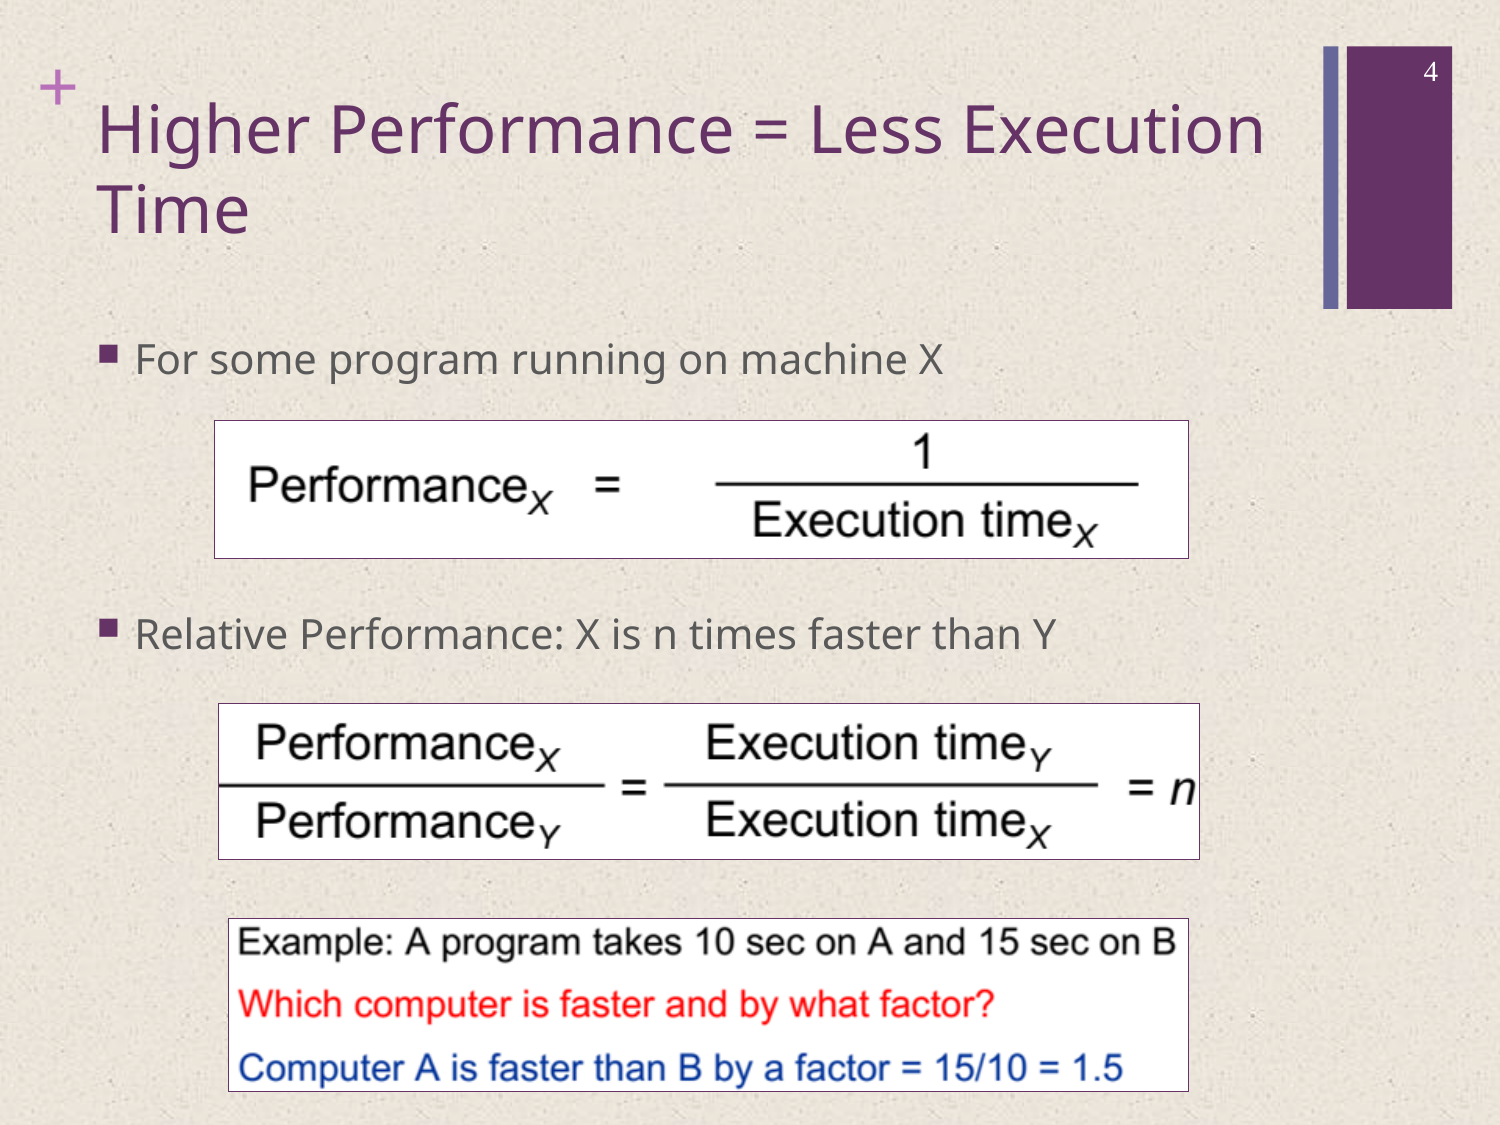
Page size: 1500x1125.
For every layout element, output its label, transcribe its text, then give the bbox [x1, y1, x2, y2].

slide_number 4 [1362, 39, 1454, 100]
picture [228, 917, 1189, 1093]
list For some program running on machine X Relative Performance: X is n times faster than Y [81, 324, 1322, 1005]
title Higher Performance = Less Execution Time [81, 79, 1322, 263]
picture [214, 420, 1189, 559]
picture [217, 702, 1201, 861]
